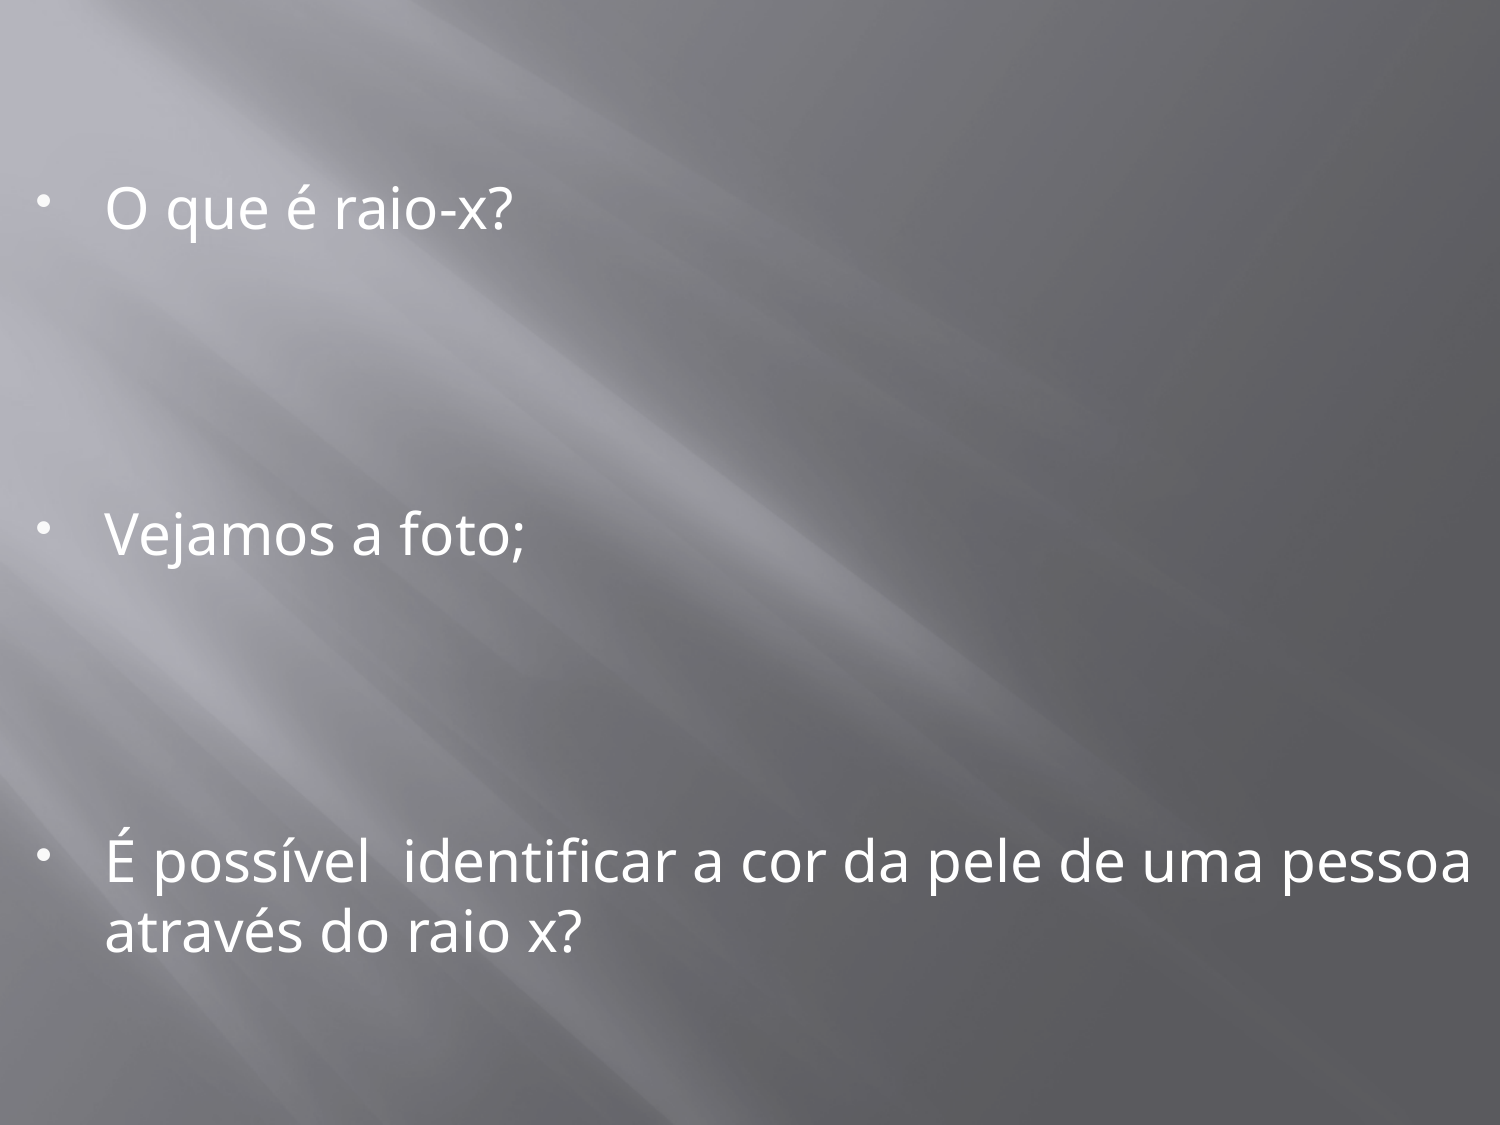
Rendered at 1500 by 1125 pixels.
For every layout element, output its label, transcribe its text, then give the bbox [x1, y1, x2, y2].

list O que é raio-x? Vejamos a foto; É possível identificar a cor da pele de uma pessoa através do raio x? [0, 0, 1500, 1125]
